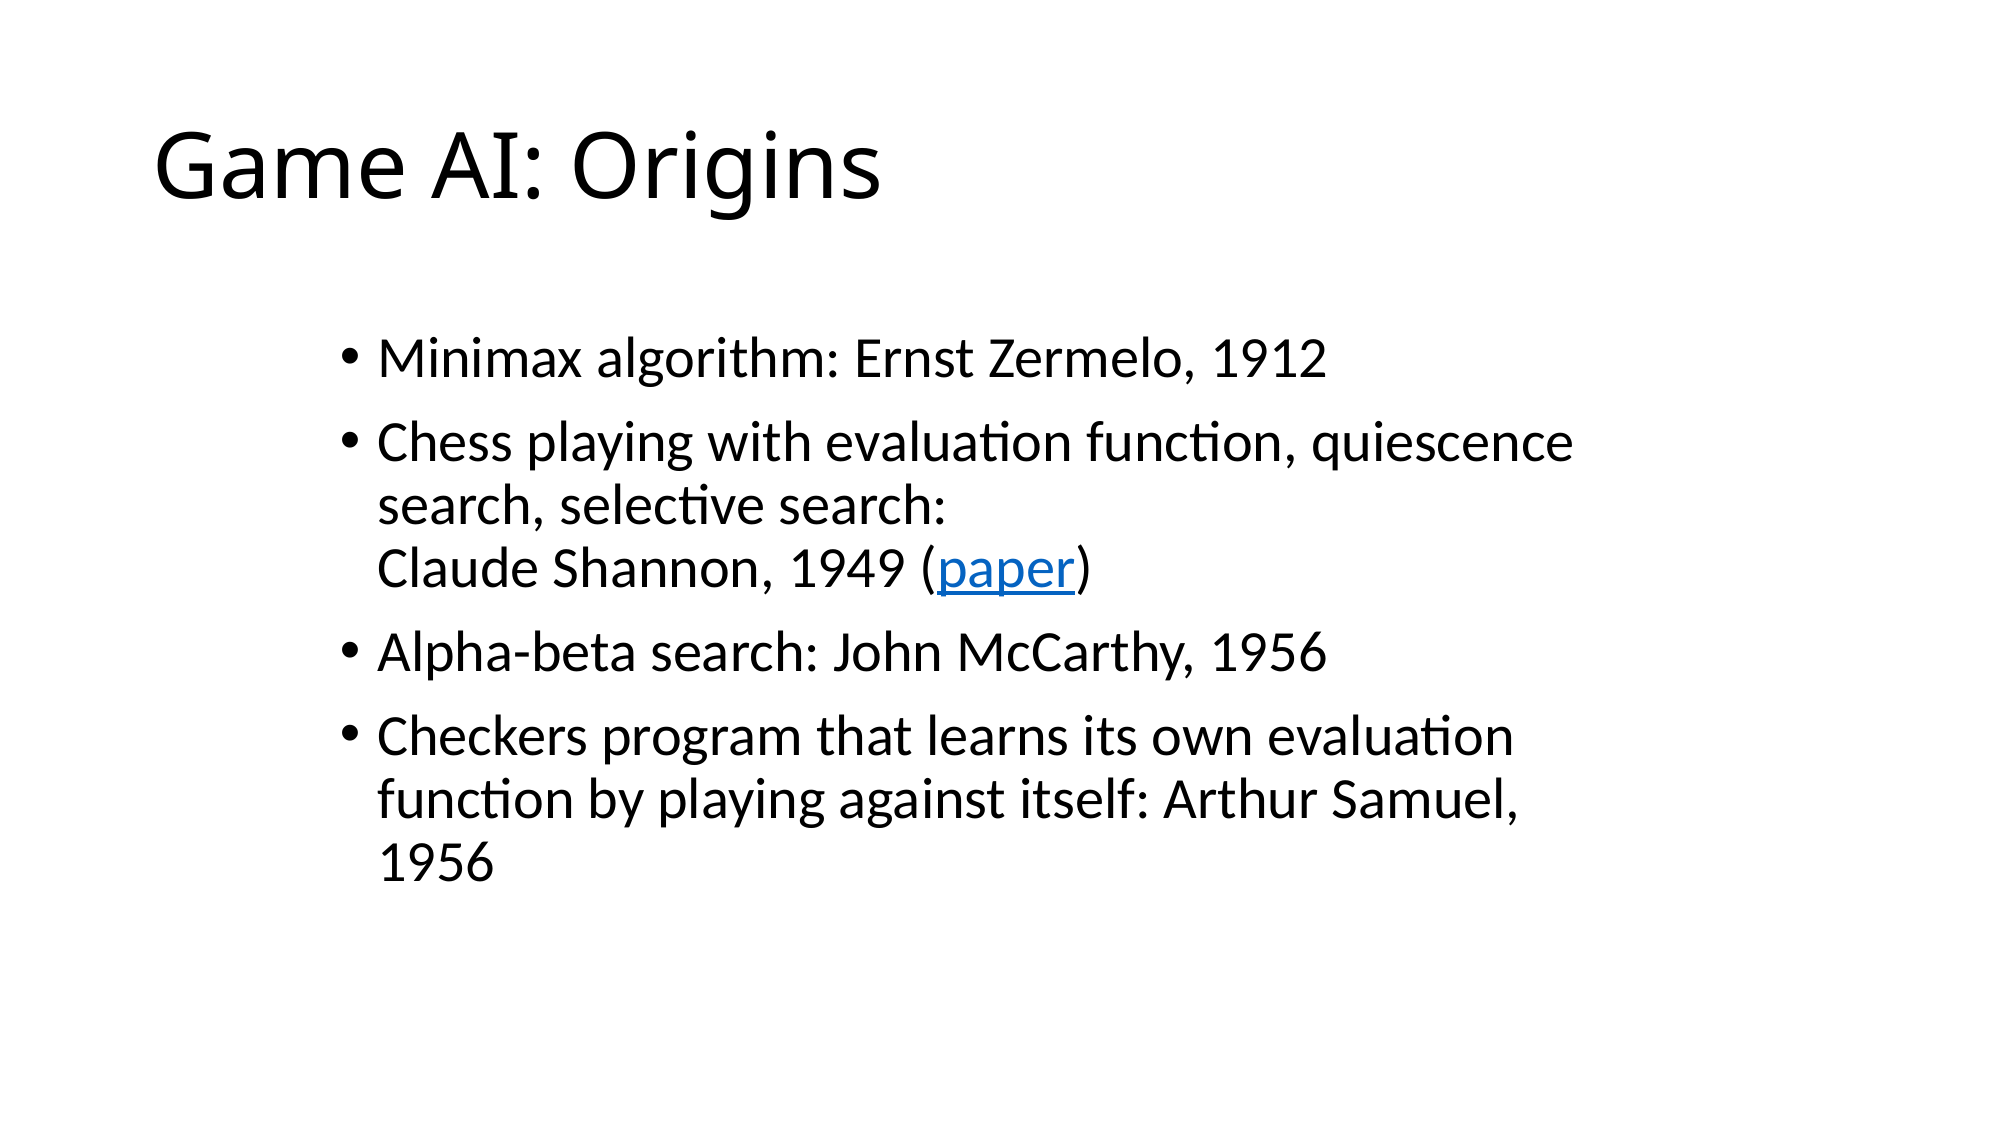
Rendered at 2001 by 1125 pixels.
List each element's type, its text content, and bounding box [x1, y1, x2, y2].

list Minimax algorithm: Ernst Zermelo, 1912 Chess playing with evaluation function, quiescence search, selective search: Claude Shannon, 1949 (paper) Alpha-beta search: John McCarthy, 1956 Checkers program that learns its own evaluation function by playing against itself: Arthur Samuel, 1956 [324, 320, 1675, 1063]
title Game AI: Origins [137, 59, 1863, 278]
